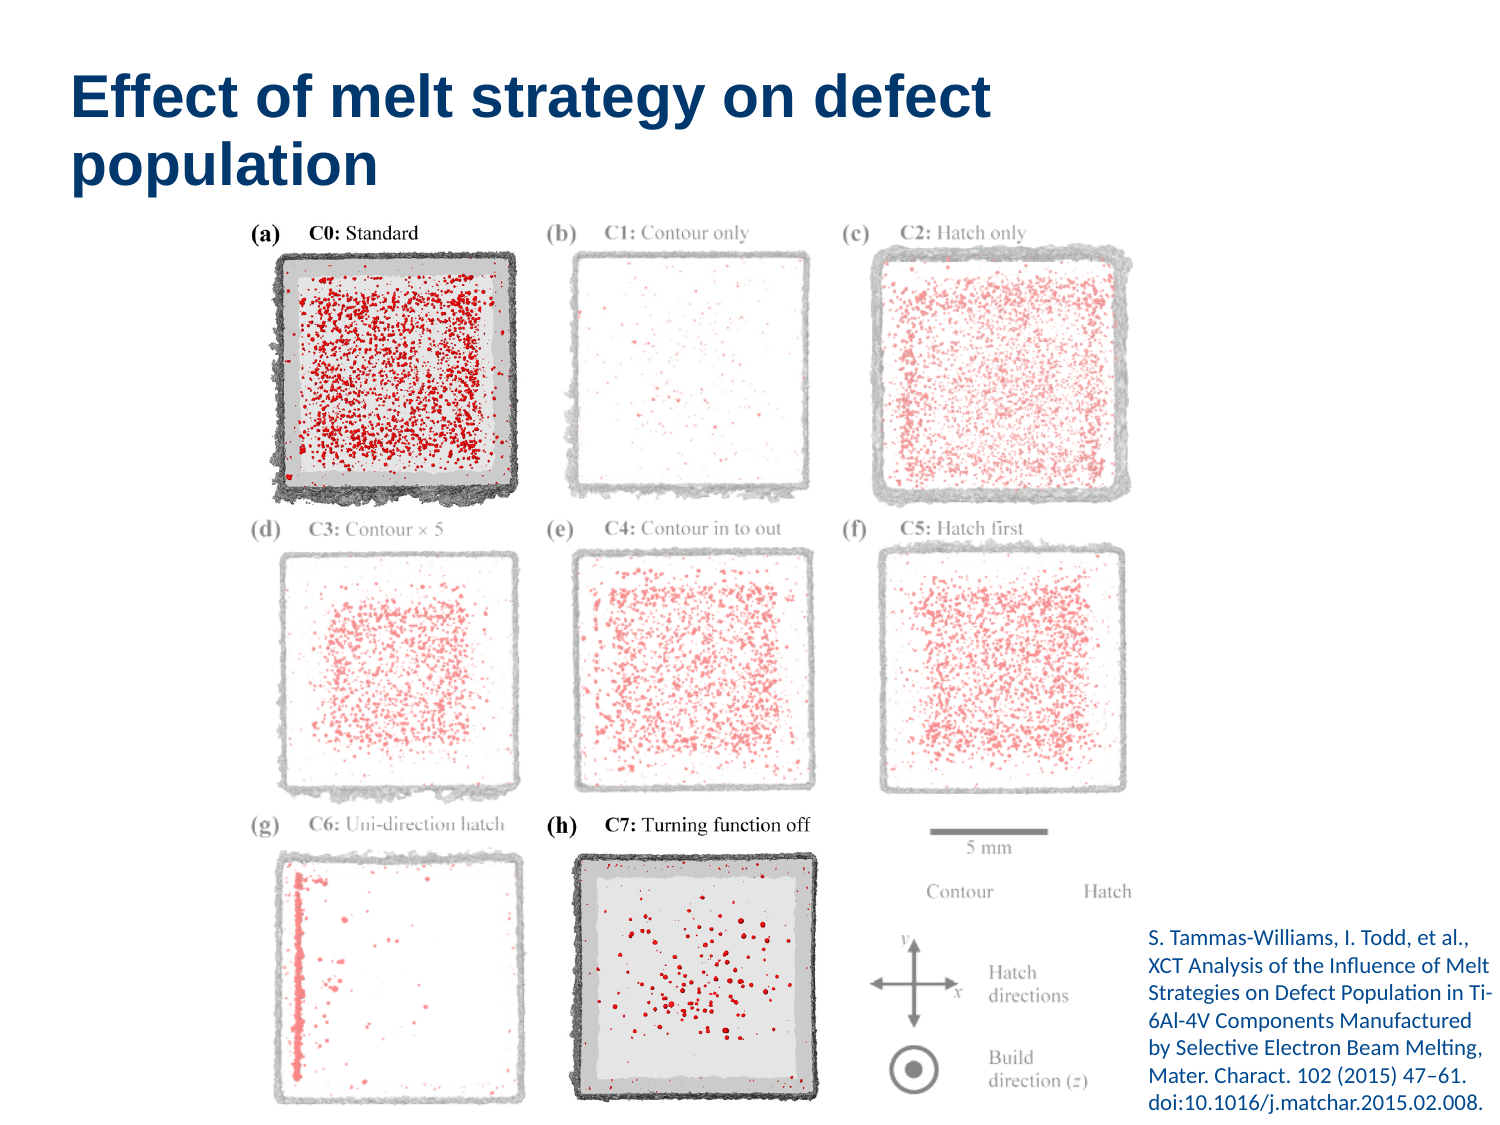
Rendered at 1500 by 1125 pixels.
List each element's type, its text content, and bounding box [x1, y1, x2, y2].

text_box S. Tammas-Williams, I. Todd, et al., XCT Analysis of the Influence of Melt Strategies on Defect Population in Ti-6Al-4V Components Manufactured by Selective Electron Beam Melting, Mater. Charact. 102 (2015) 47–61. doi:10.1016/j.matchar.2015.02.008. [1133, 915, 1500, 1123]
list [250, 222, 1134, 1108]
title Effect of melt strategy on defect population [70, 60, 1196, 136]
picture [532, 806, 839, 1108]
picture [250, 222, 528, 518]
